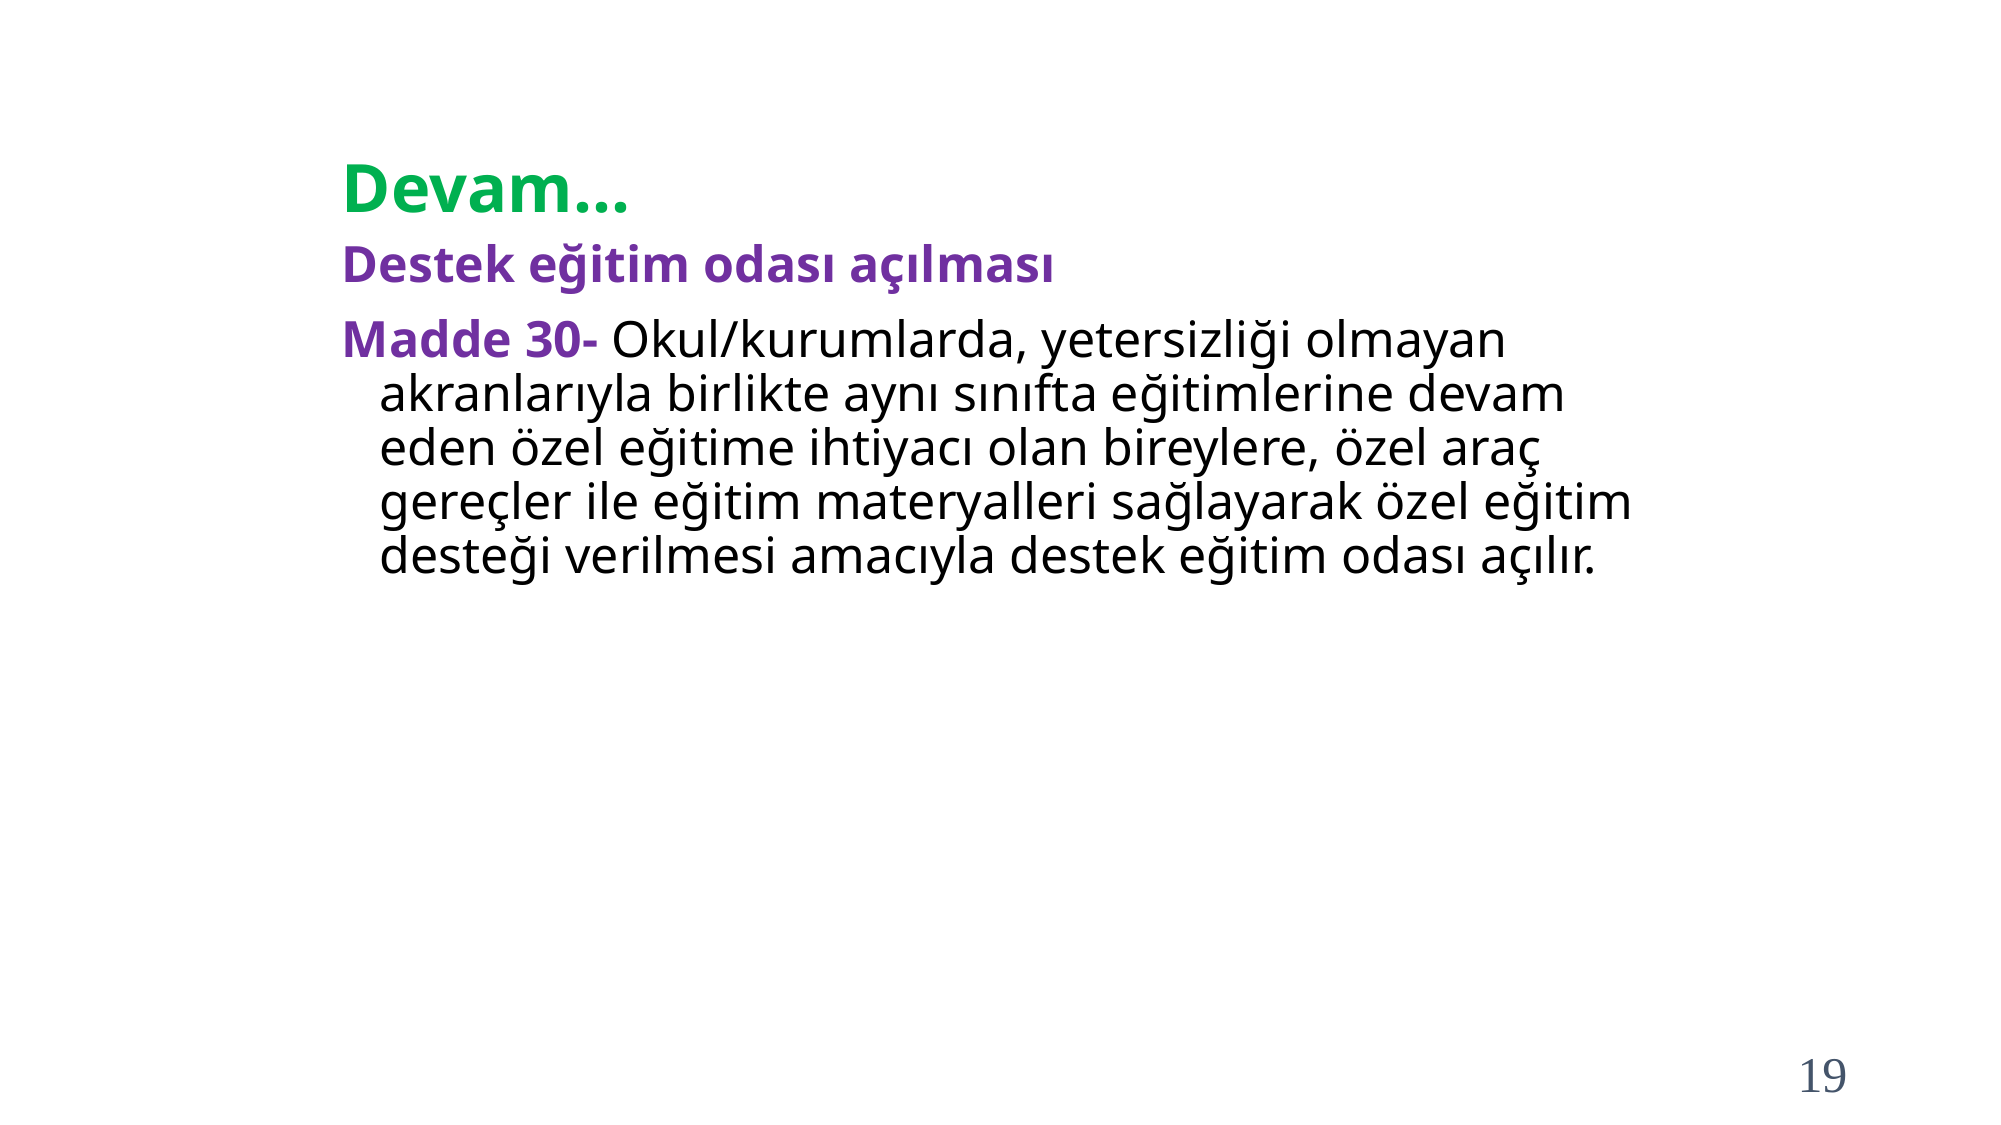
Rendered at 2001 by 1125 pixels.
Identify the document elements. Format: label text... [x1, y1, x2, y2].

title Devam… [326, 137, 1700, 231]
list Destek eğitim odası açılması Madde 30- Okul/kurumlarda, yetersizliği olmayan akranlarıyla birlikte aynı sınıfta eğitimlerine devam eden özel eğitime ihtiyacı olan bireylere, özel araç gereçler ile eğitim materyalleri sağlayarak özel eğitim desteği verilmesi amacıyla destek eğitim odası açılır. [326, 231, 1700, 1020]
slide_number 19 [1412, 1042, 1863, 1103]
